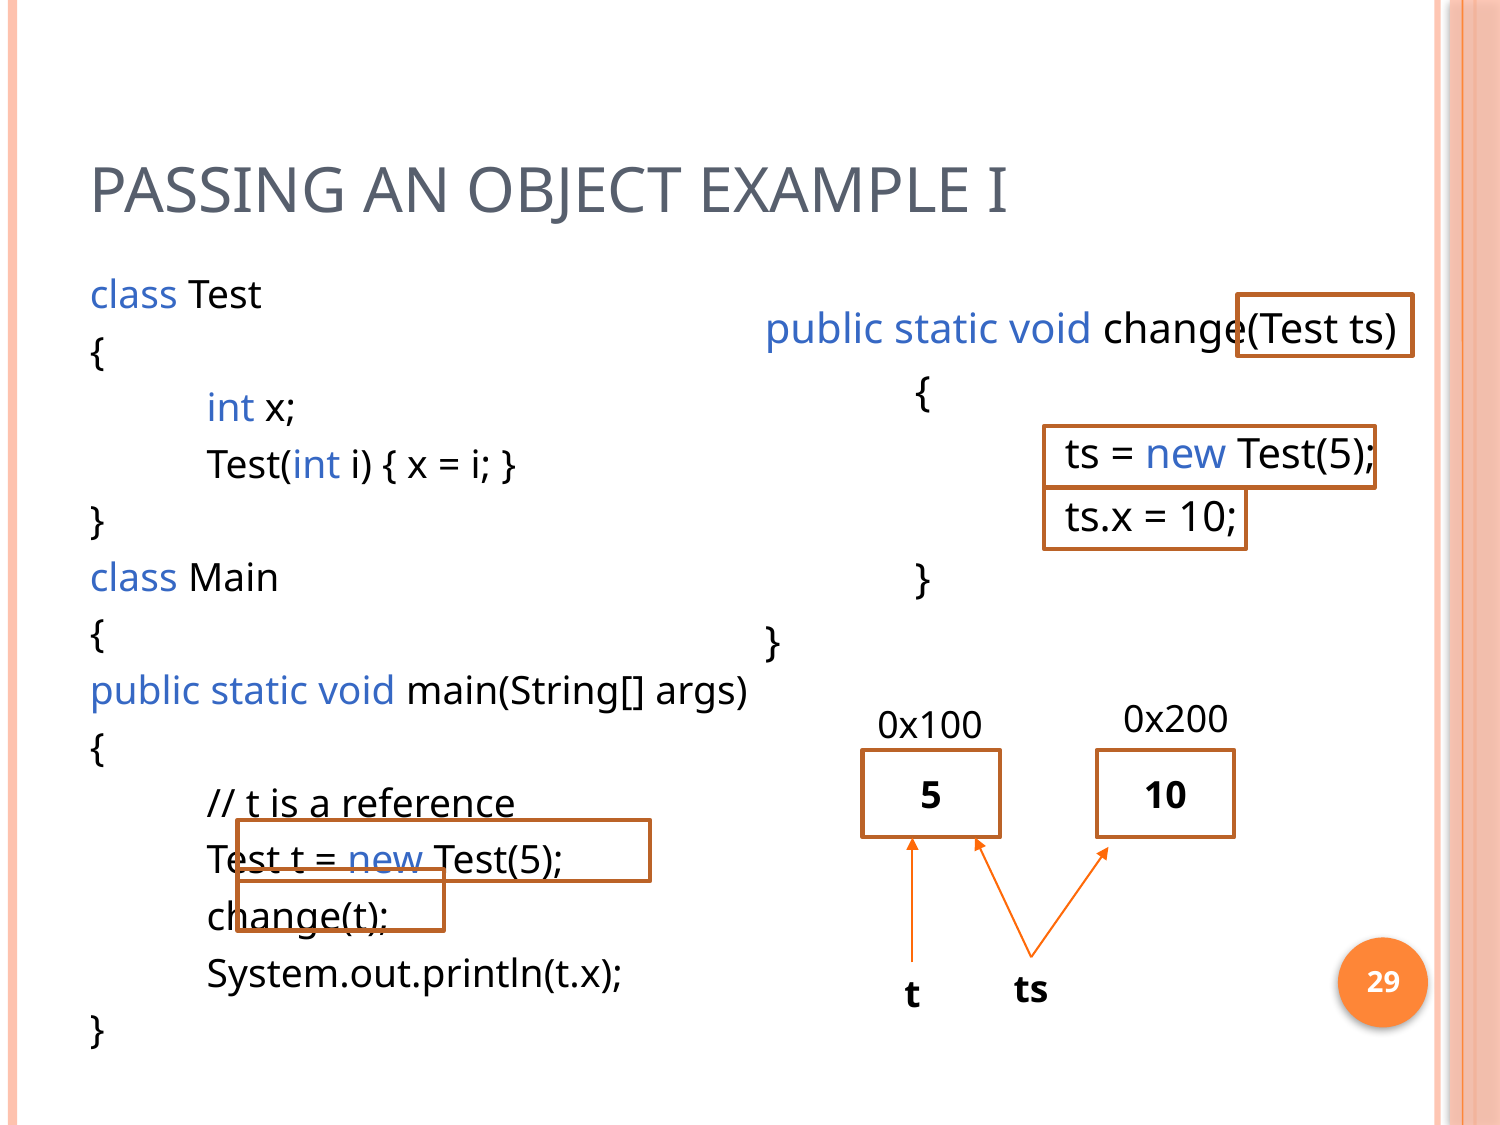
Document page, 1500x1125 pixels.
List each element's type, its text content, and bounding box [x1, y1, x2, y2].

text_box [1095, 748, 1236, 839]
text_box [1042, 424, 1377, 490]
text_box public static void change(Test ts) { ts = new Test(5); ts.x = 10; } } [749, 294, 1500, 1094]
list class Test { int x; Test(int i) { x = i; } } class Main { public static void main(String[] args) { // t is a reference Test t = new Test(5); change(t); System.out.println(t.x); } [75, 262, 775, 1062]
text_box t [862, 962, 963, 1023]
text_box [974, 836, 1032, 958]
text_box 0x100 [862, 693, 1000, 754]
text_box 5 [887, 763, 975, 824]
text_box 10 [1121, 763, 1210, 824]
text_box 0x200 [1108, 687, 1246, 748]
title Passing an object example i [75, 45, 1300, 233]
text_box [235, 818, 652, 883]
text_box [1042, 485, 1248, 551]
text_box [1030, 846, 1109, 958]
text_box [235, 867, 446, 933]
text_box ts [981, 966, 1082, 1017]
text_box [860, 748, 1002, 839]
text_box [1235, 292, 1415, 358]
